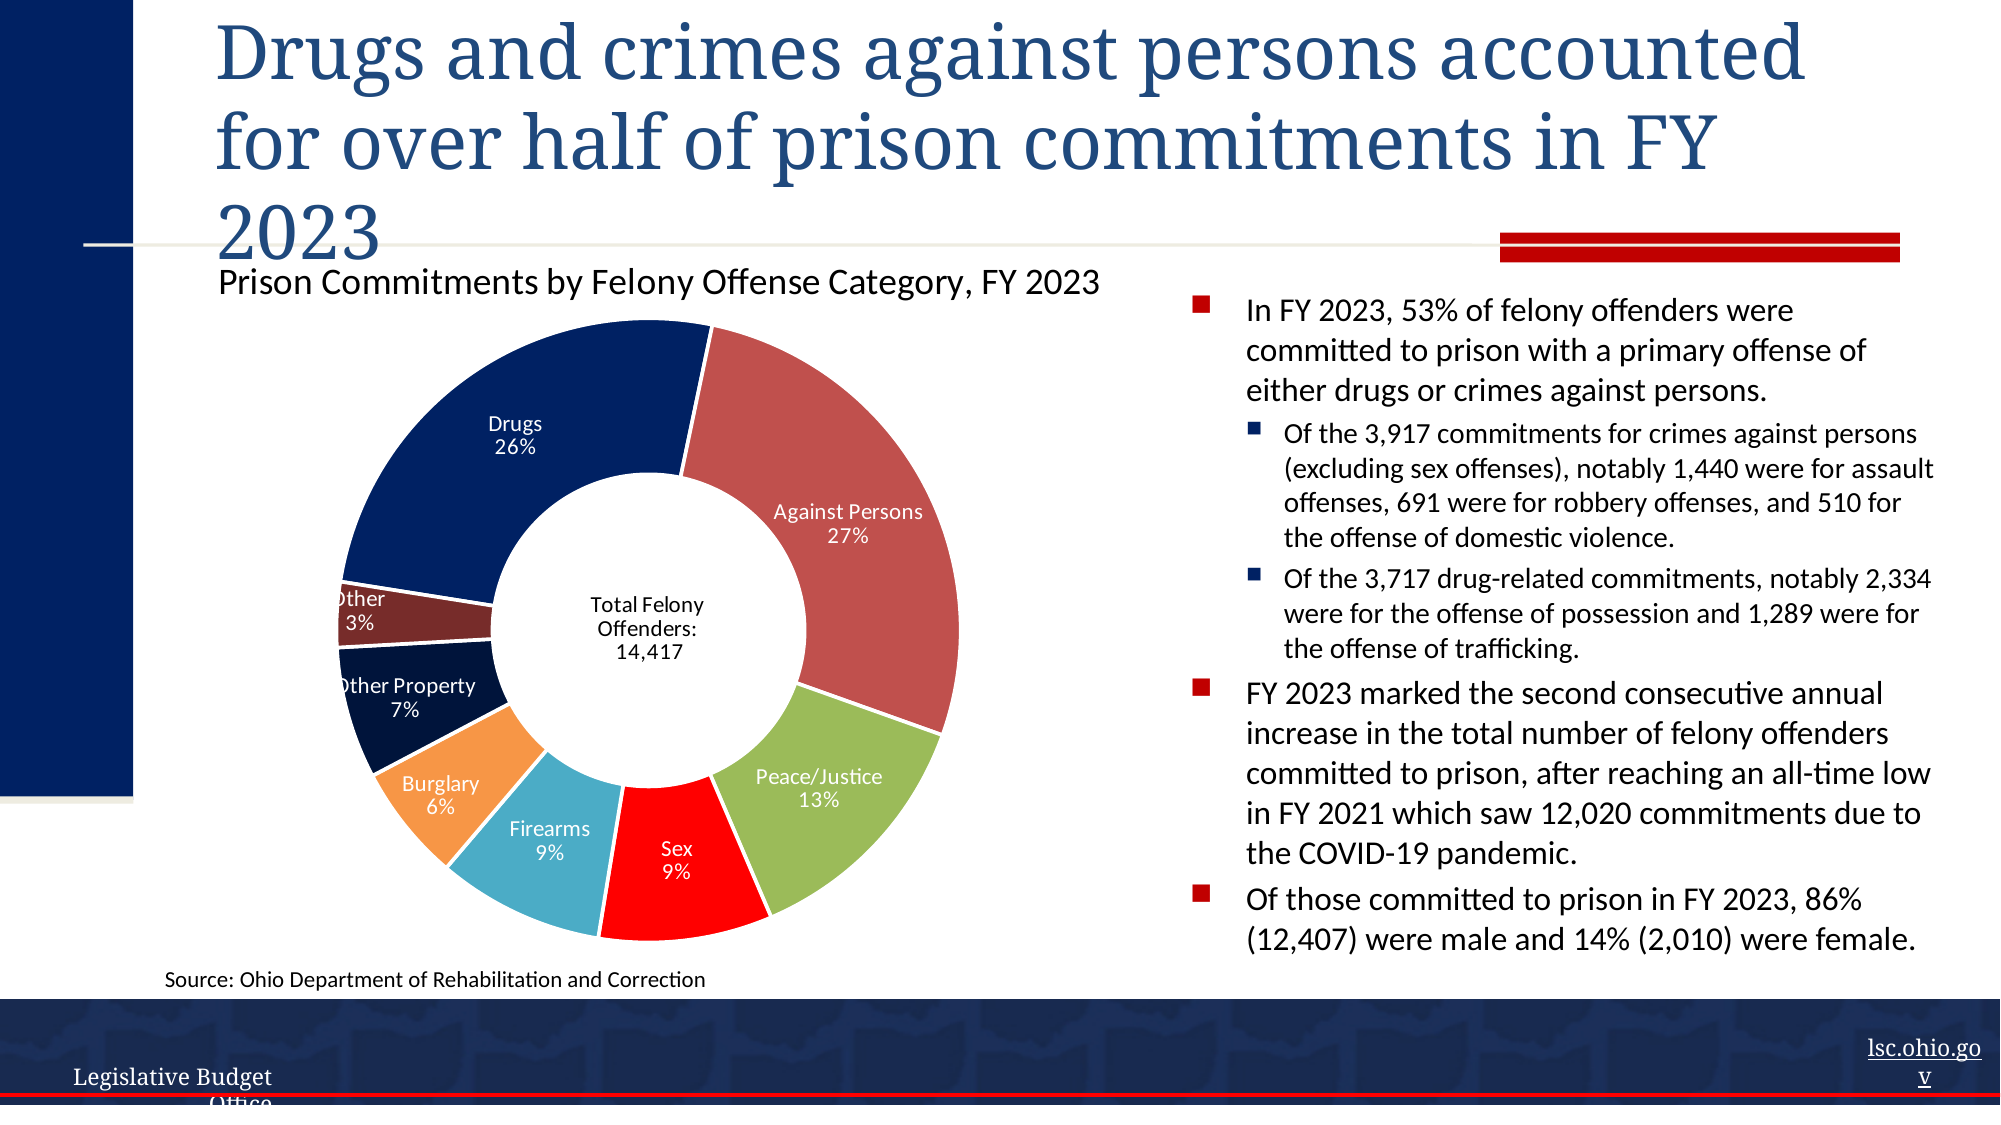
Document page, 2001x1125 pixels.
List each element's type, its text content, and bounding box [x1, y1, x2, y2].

picture [0, 1097, 211, 1105]
chart [74, 232, 1201, 1073]
picture [212, 1097, 221, 1105]
picture [0, 999, 2000, 1093]
title Drugs and crimes against persons accounted for over half of prison commitments in FY 2023 [200, 45, 1900, 234]
picture [168, 1073, 174, 1082]
picture [222, 1097, 228, 1105]
list In FY 2023, 53% of felony offenders were committed to prison with a primary offense of either drugs or crimes against persons. Of the 3,917 commitments for crimes against persons (excluding sex offenses), notably 1,440 were for assault offenses, 691 were for robbery offenses, and 510 for the offense of domestic violence. Of the 3,717 drug-related commitments, notably 2,334 were for the offense of possession and 1,289 were for the offense of trafficking. FY 2023 marked the second consecutive annual increase in the total number of felony offenders committed to prison, after reaching an all-time low in FY 2021 which saw 12,020 commitments due to the COVID-19 pandemic. Of those committed to prison in FY 2023, 86% (12,407) were male and 14% (2,010) were female. [1204, 280, 1963, 1024]
picture [238, 1097, 2000, 1105]
picture [216, 1073, 221, 1084]
